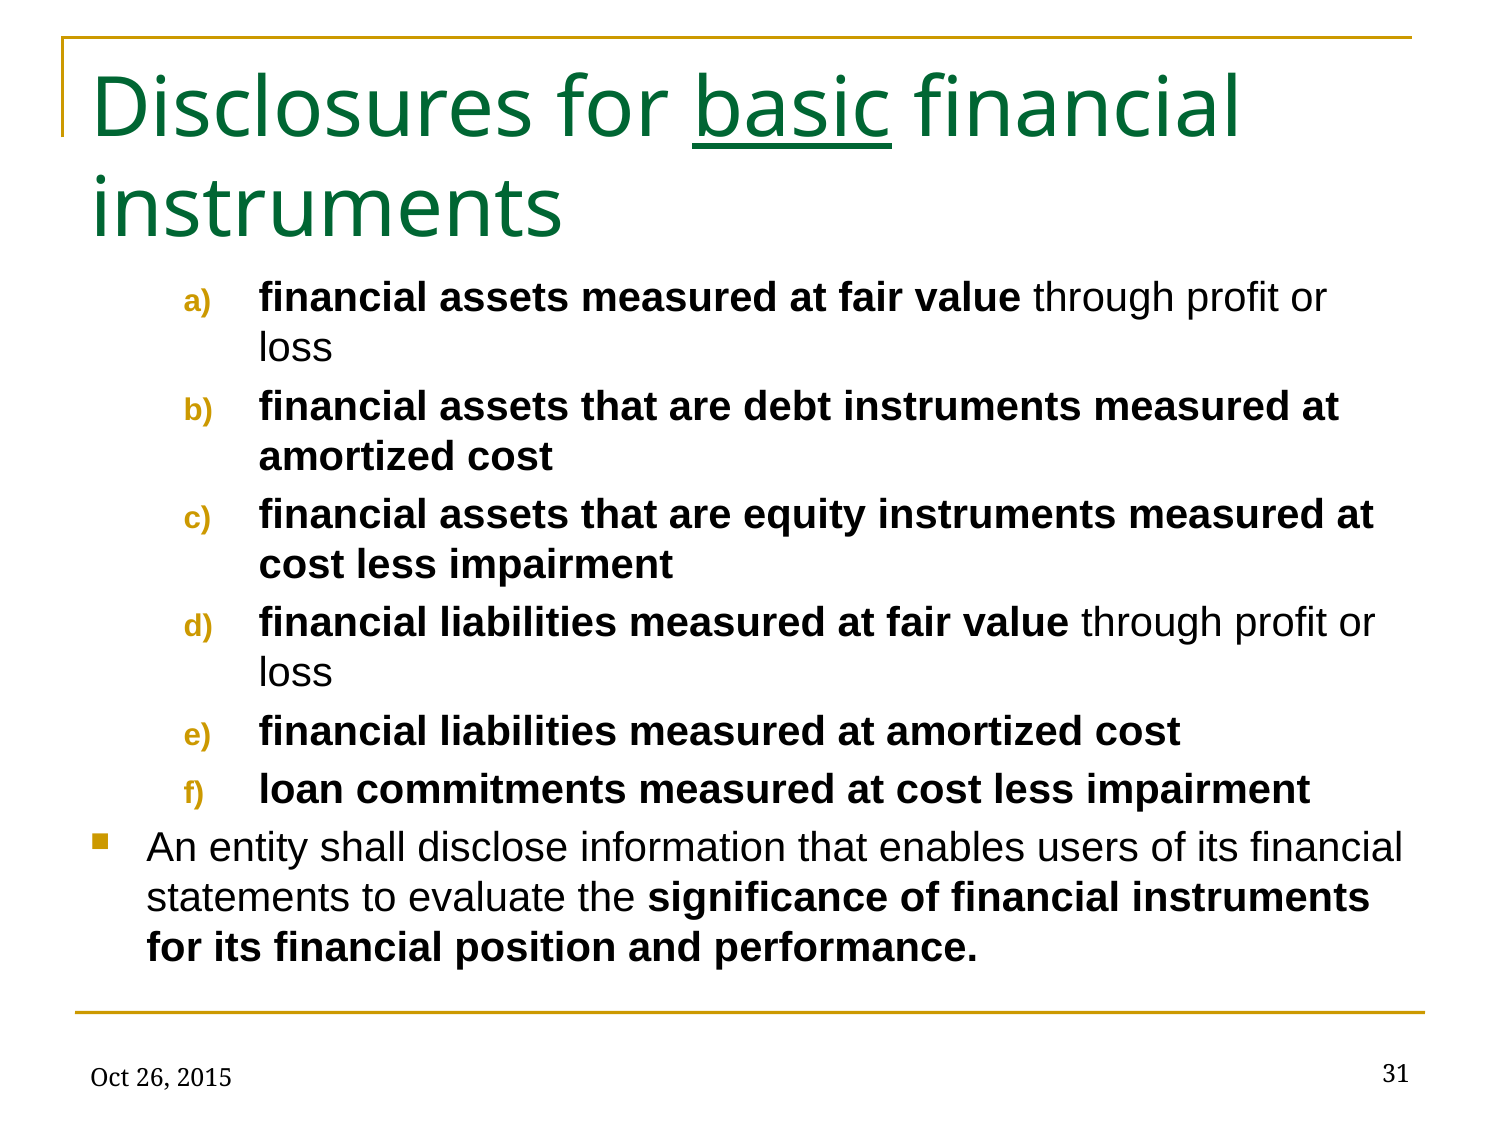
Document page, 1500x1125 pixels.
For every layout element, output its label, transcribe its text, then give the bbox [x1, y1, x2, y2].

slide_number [74, 1023, 426, 1100]
title Disclosures for basic financial instruments [74, 45, 1426, 233]
list financial assets measured at fair value through profit or loss financial assets that are debt instruments measured at amortized cost financial assets that are equity instruments measured at cost less impairment financial liabilities measured at fair value through profit or loss financial liabilities measured at amortized cost loan commitments measured at cost less impairment An entity shall disclose information that enables users of its financial statements to evaluate the significance of financial instruments for its financial position and performance. [74, 262, 1426, 1006]
slide_number 31 [1074, 1023, 1426, 1100]
